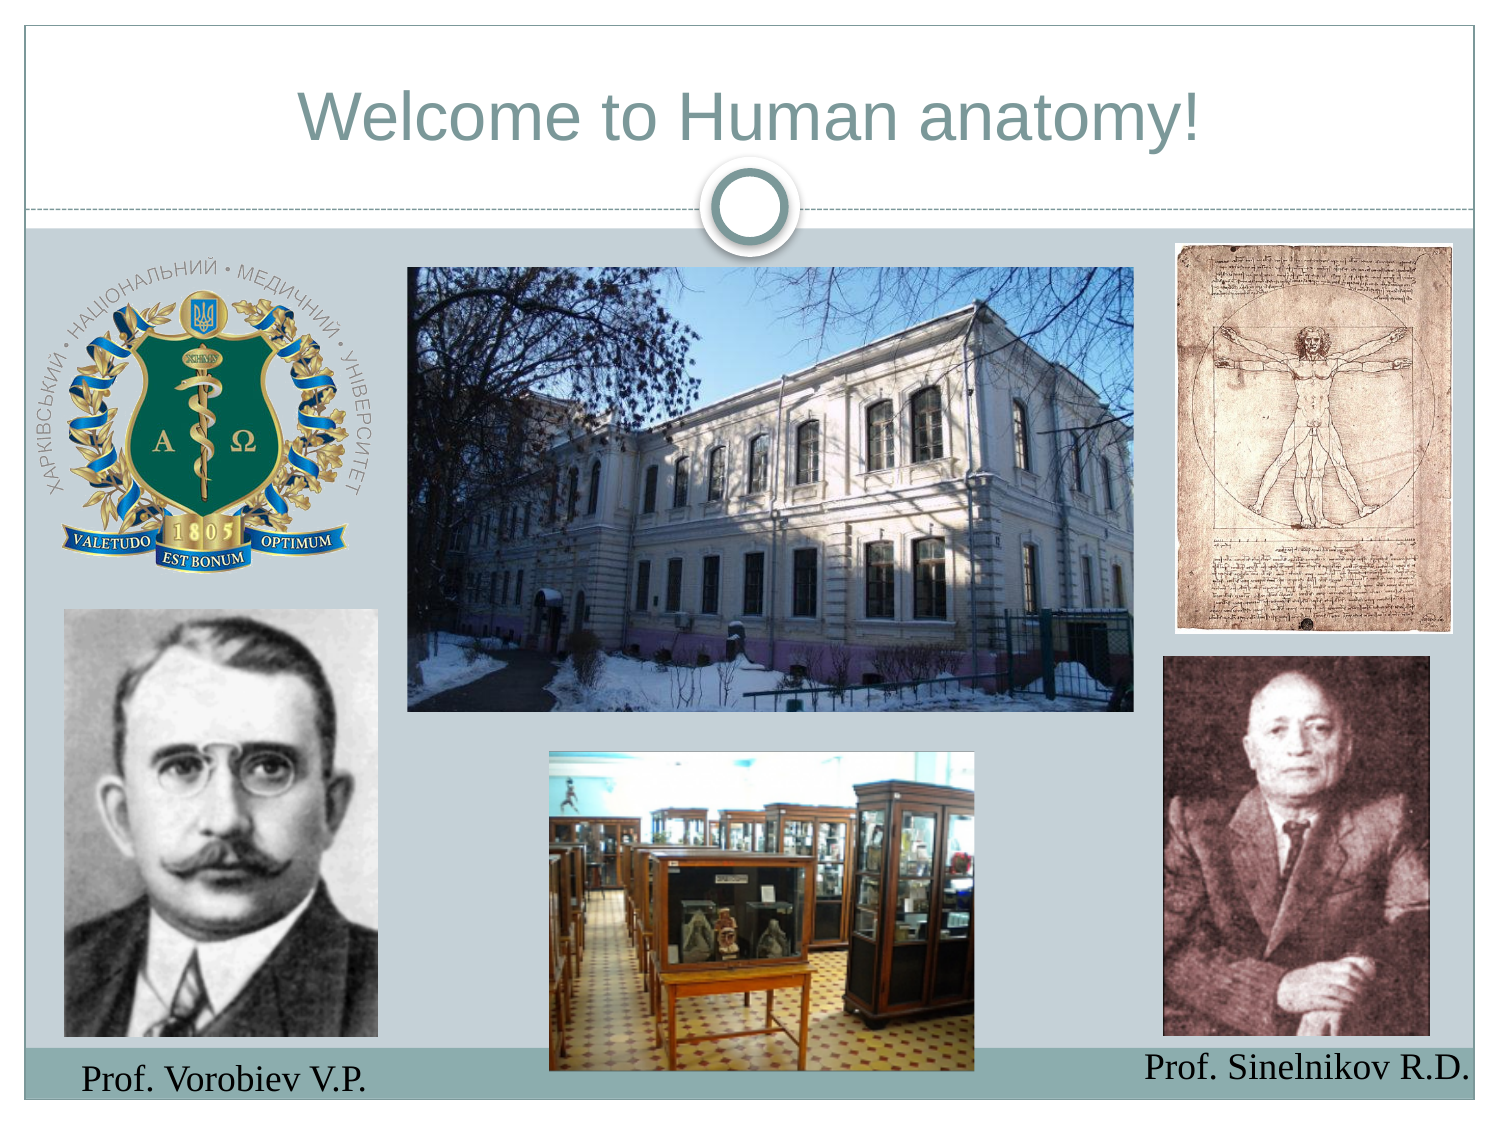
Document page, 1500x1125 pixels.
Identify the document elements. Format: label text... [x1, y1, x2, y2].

text_box Prof. Sinelnikov R.D. [1129, 1034, 1486, 1095]
picture [64, 609, 378, 1037]
text_box Prof. Vorobiev V.P. [66, 1046, 383, 1107]
picture [1163, 656, 1430, 1036]
picture [548, 751, 975, 1074]
picture [1174, 243, 1453, 634]
picture [29, 255, 373, 575]
picture [407, 266, 1134, 712]
title Welcome to Human anatomy! [49, 37, 1450, 162]
